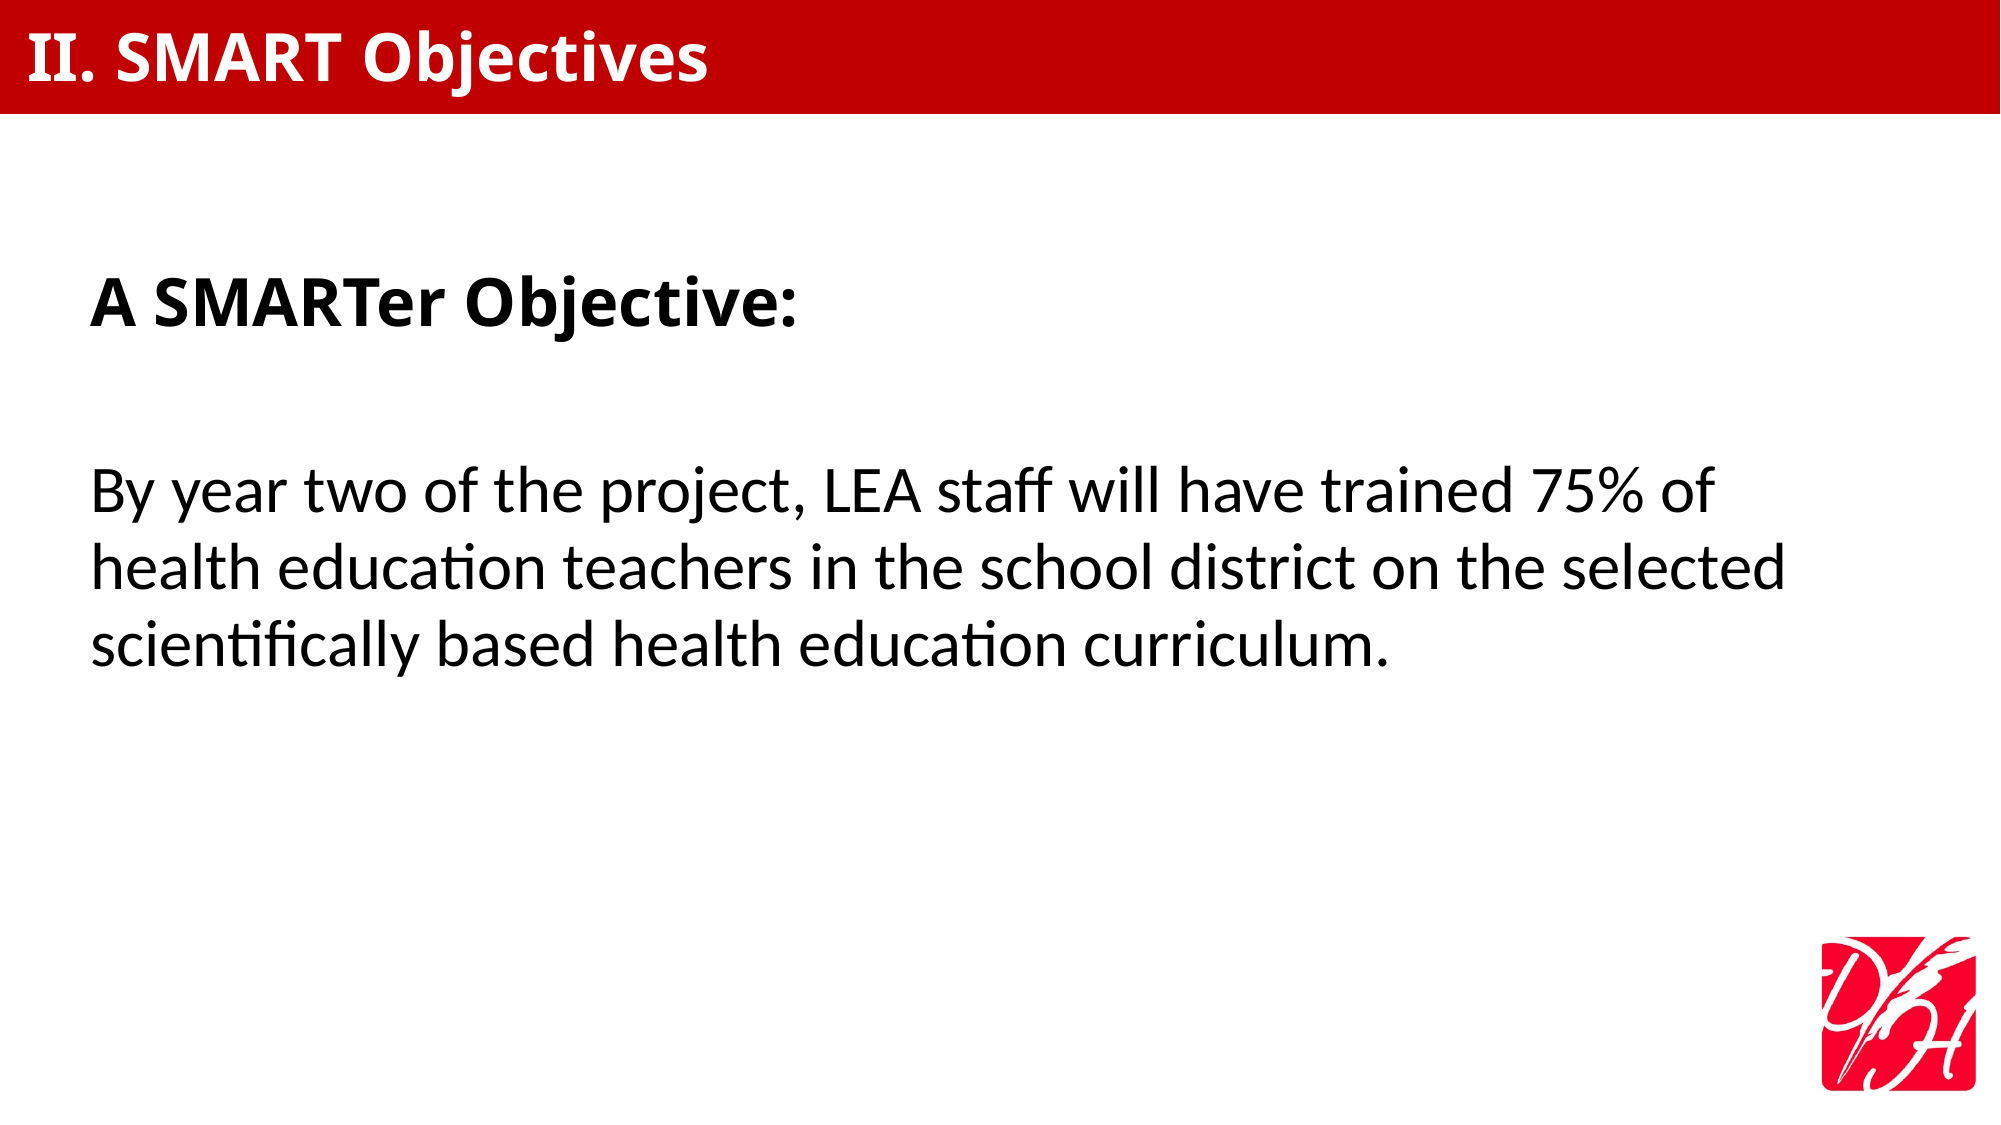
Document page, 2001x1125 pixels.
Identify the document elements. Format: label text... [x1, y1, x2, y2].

picture [1820, 935, 1977, 1092]
text_box II. SMART Objectives [12, 26, 1961, 94]
text_box A SMARTer Objective: By year two of the project, LEA staff will have trained 75% of health education teachers in the school district on the selected scientifically based health education curriculum. [75, 257, 1902, 783]
text_box [0, 0, 2000, 115]
